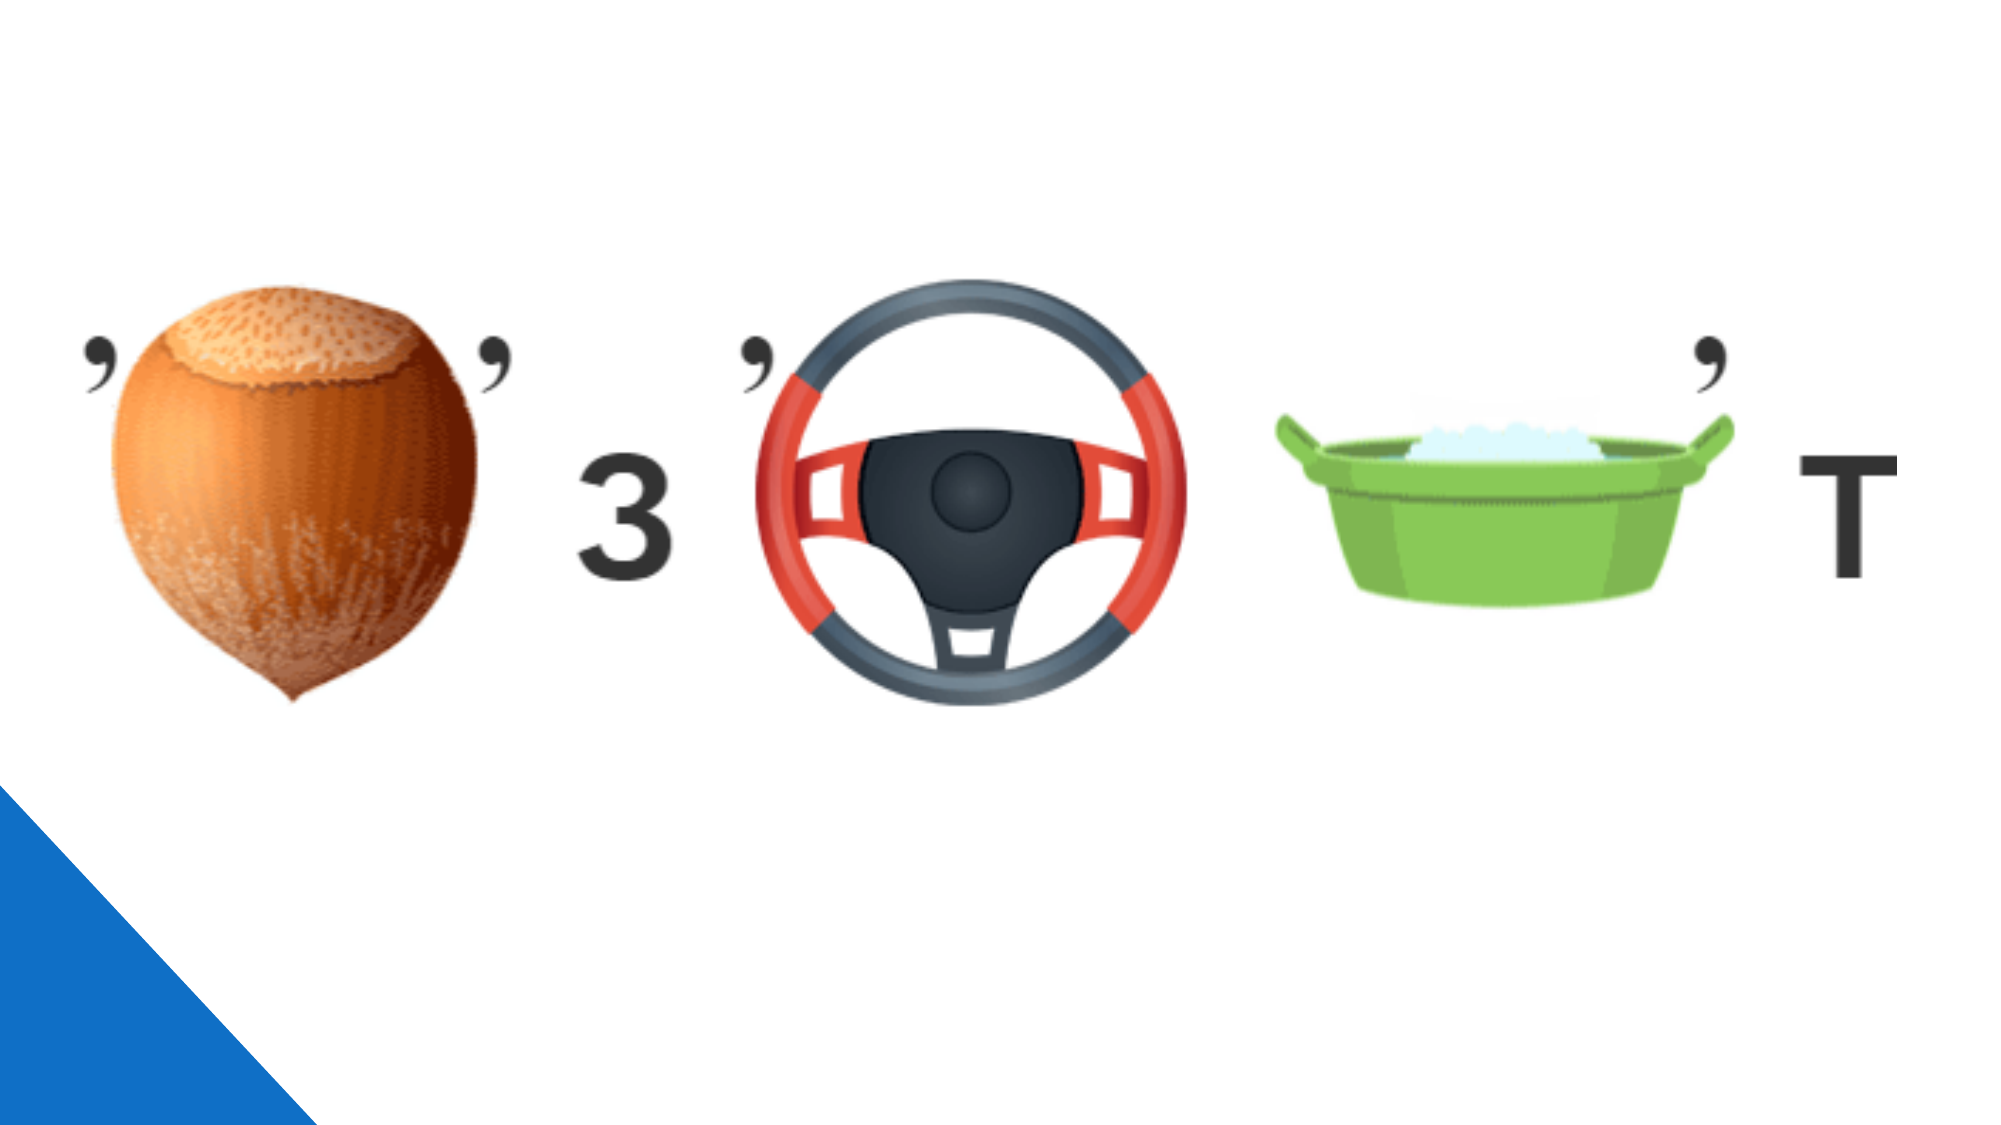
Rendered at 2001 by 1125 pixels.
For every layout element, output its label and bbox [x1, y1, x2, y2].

list [50, 252, 1897, 792]
